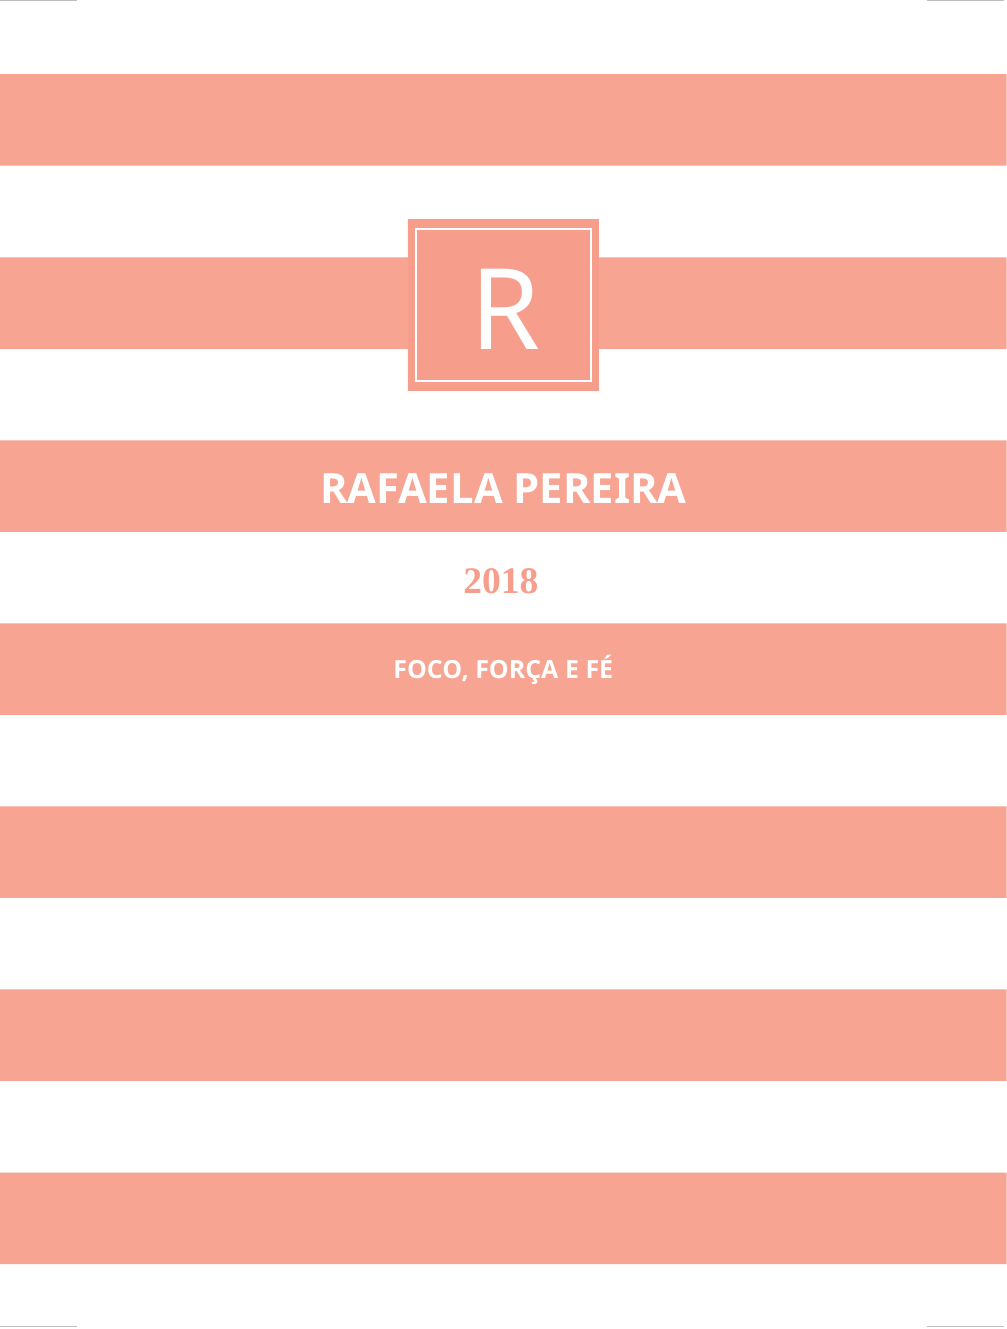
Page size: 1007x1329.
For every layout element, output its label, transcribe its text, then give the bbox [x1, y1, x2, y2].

text_box [0, 73, 1007, 167]
text_box RAFAELA PEREIRA [272, 454, 735, 520]
text_box [600, 256, 1007, 350]
text_box [0, 256, 407, 350]
text_box [0, 439, 1007, 533]
text_box FOCO, FORÇA E FÉ [272, 646, 735, 692]
text_box [0, 988, 1007, 1082]
text_box [0, 622, 1007, 716]
text_box [0, 805, 1007, 899]
text_box [0, 1172, 1007, 1265]
text_box [407, 218, 600, 392]
text_box 2018 [269, 548, 733, 609]
text_box R [425, 229, 586, 380]
text_box [415, 228, 592, 382]
